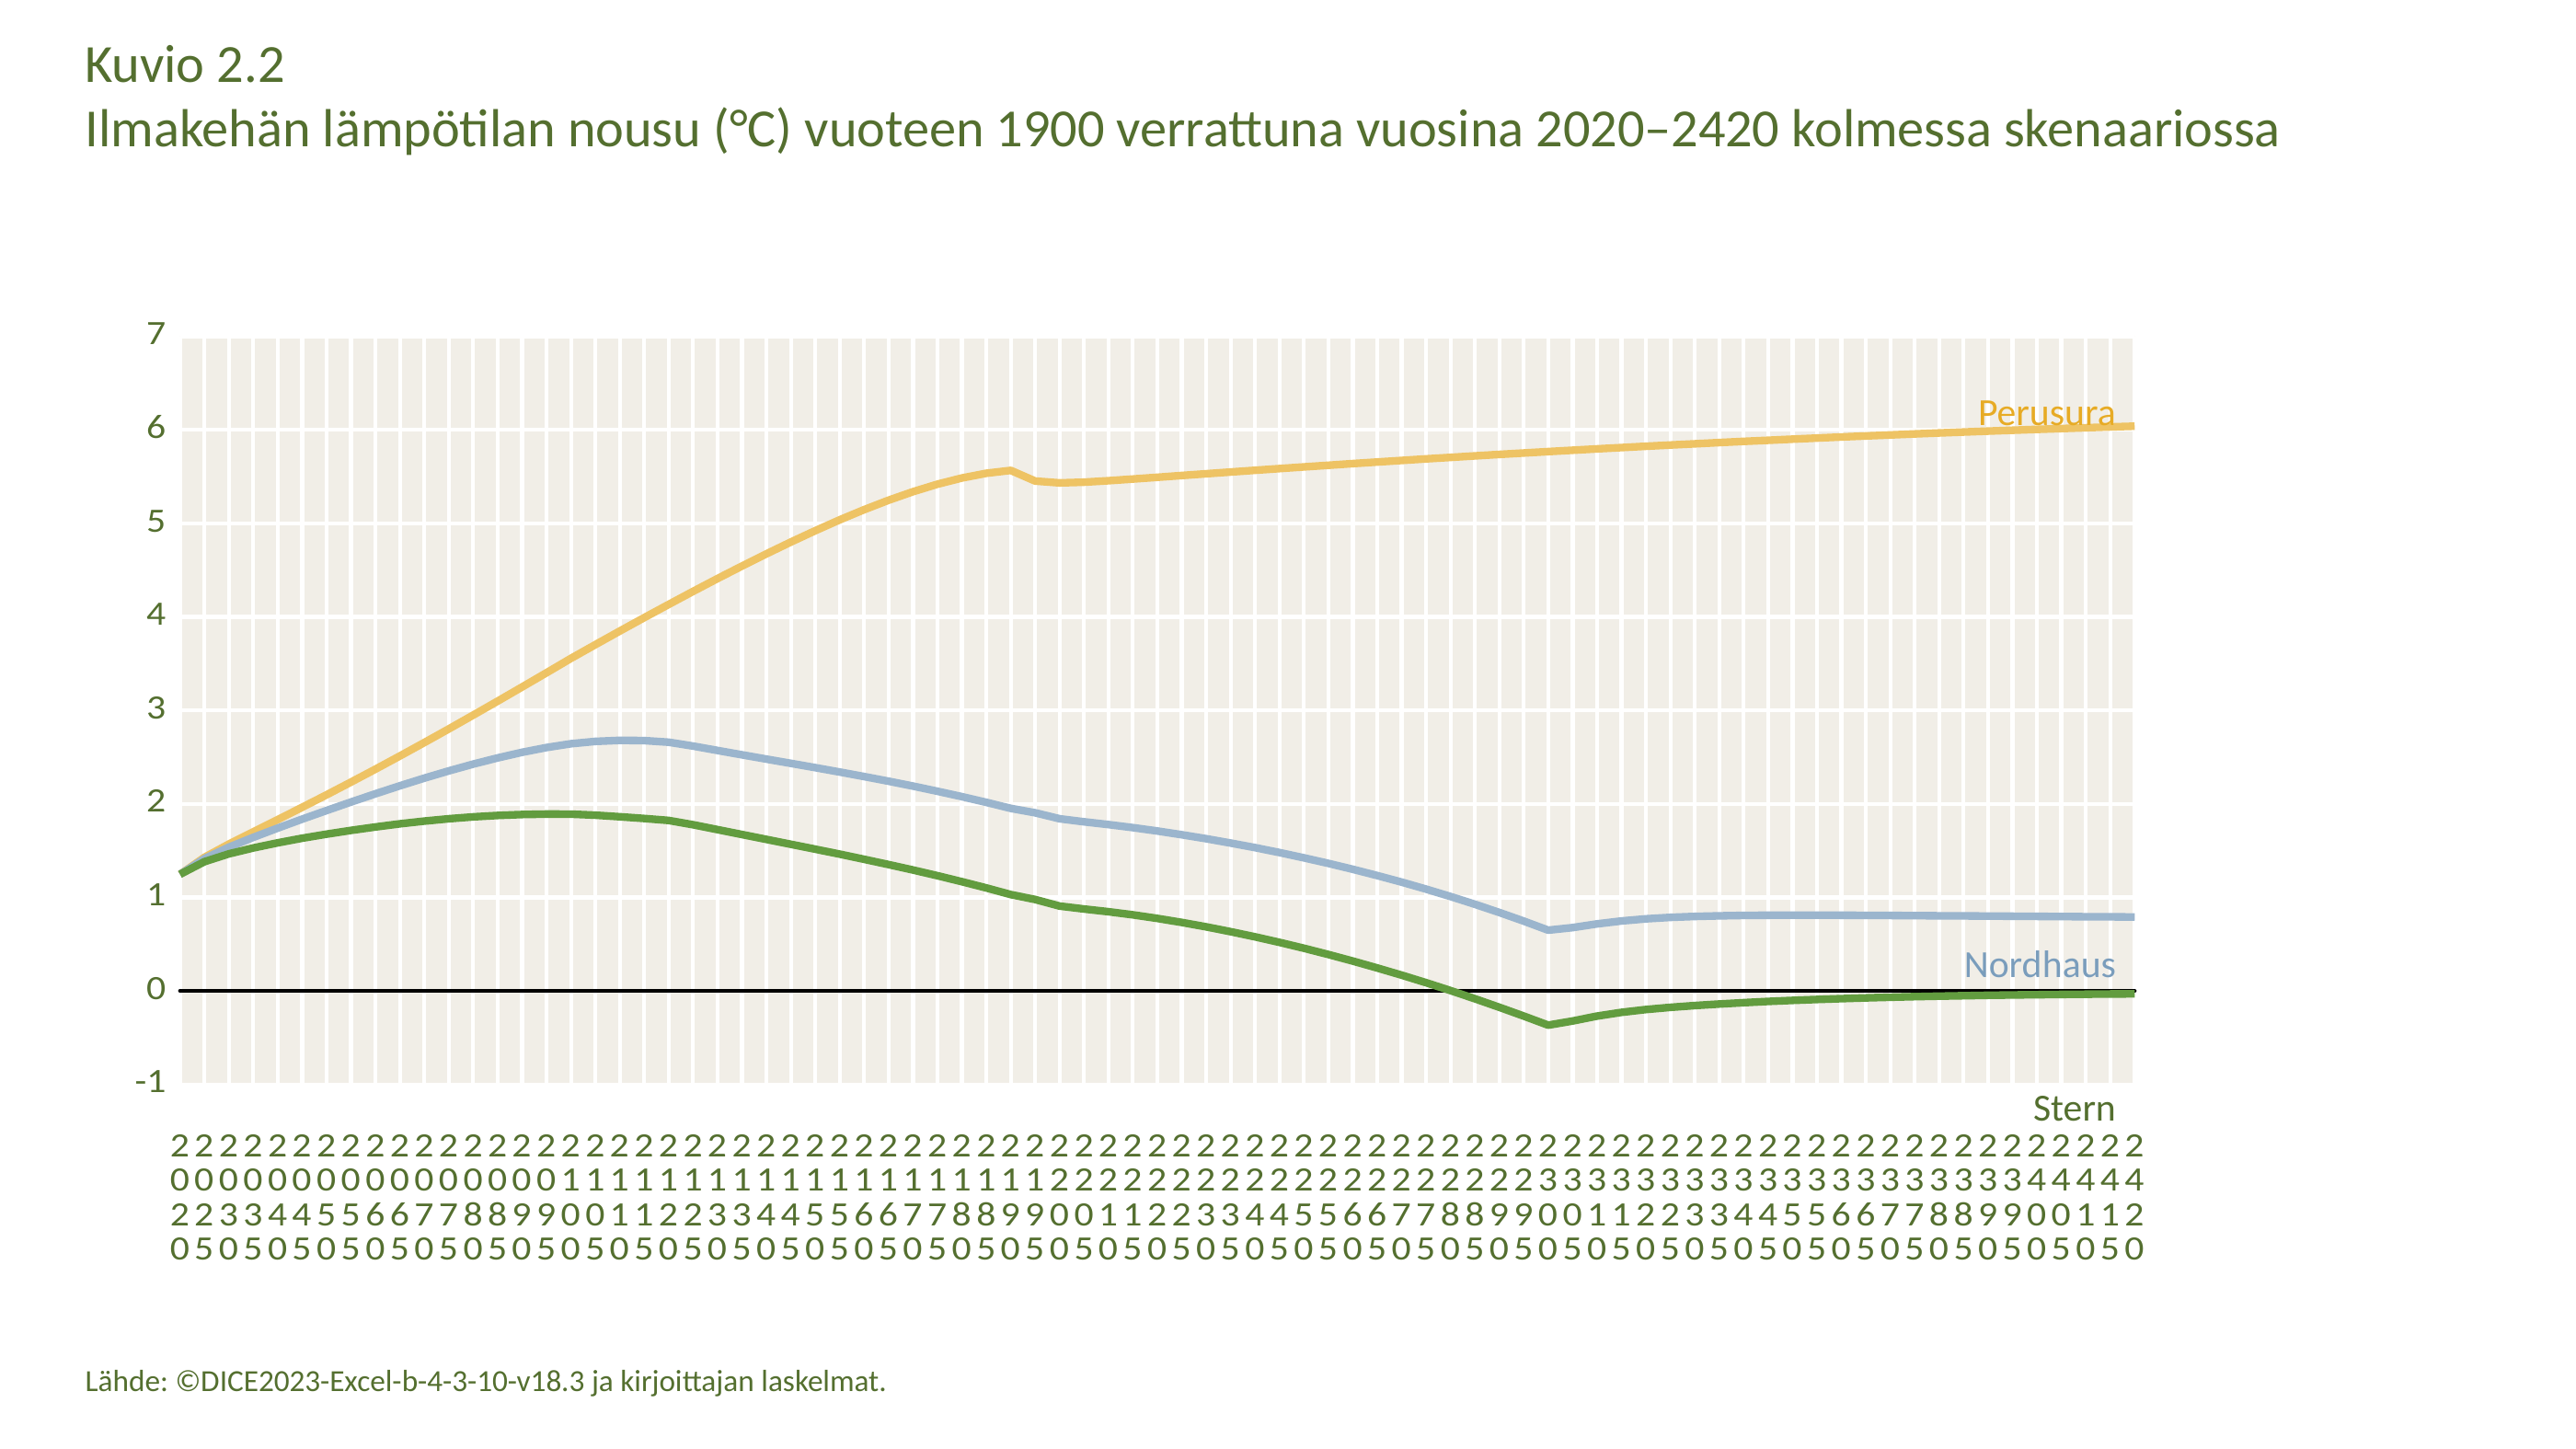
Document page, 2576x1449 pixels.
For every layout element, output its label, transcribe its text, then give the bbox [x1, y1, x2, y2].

text_box Lähde: ©DICE2023-Excel-b-4-3-10-v18.3 ja kirjoittajan laskelmat. [85, 1361, 2576, 1398]
text_box Kuvio 2.2 Ilmakehän lämpötilan nousu (°C) vuoteen 1900 verrattuna vuosina 2020–2420 kolmessa skenaariossa [85, 29, 2576, 158]
chart [68, 309, 2183, 1270]
